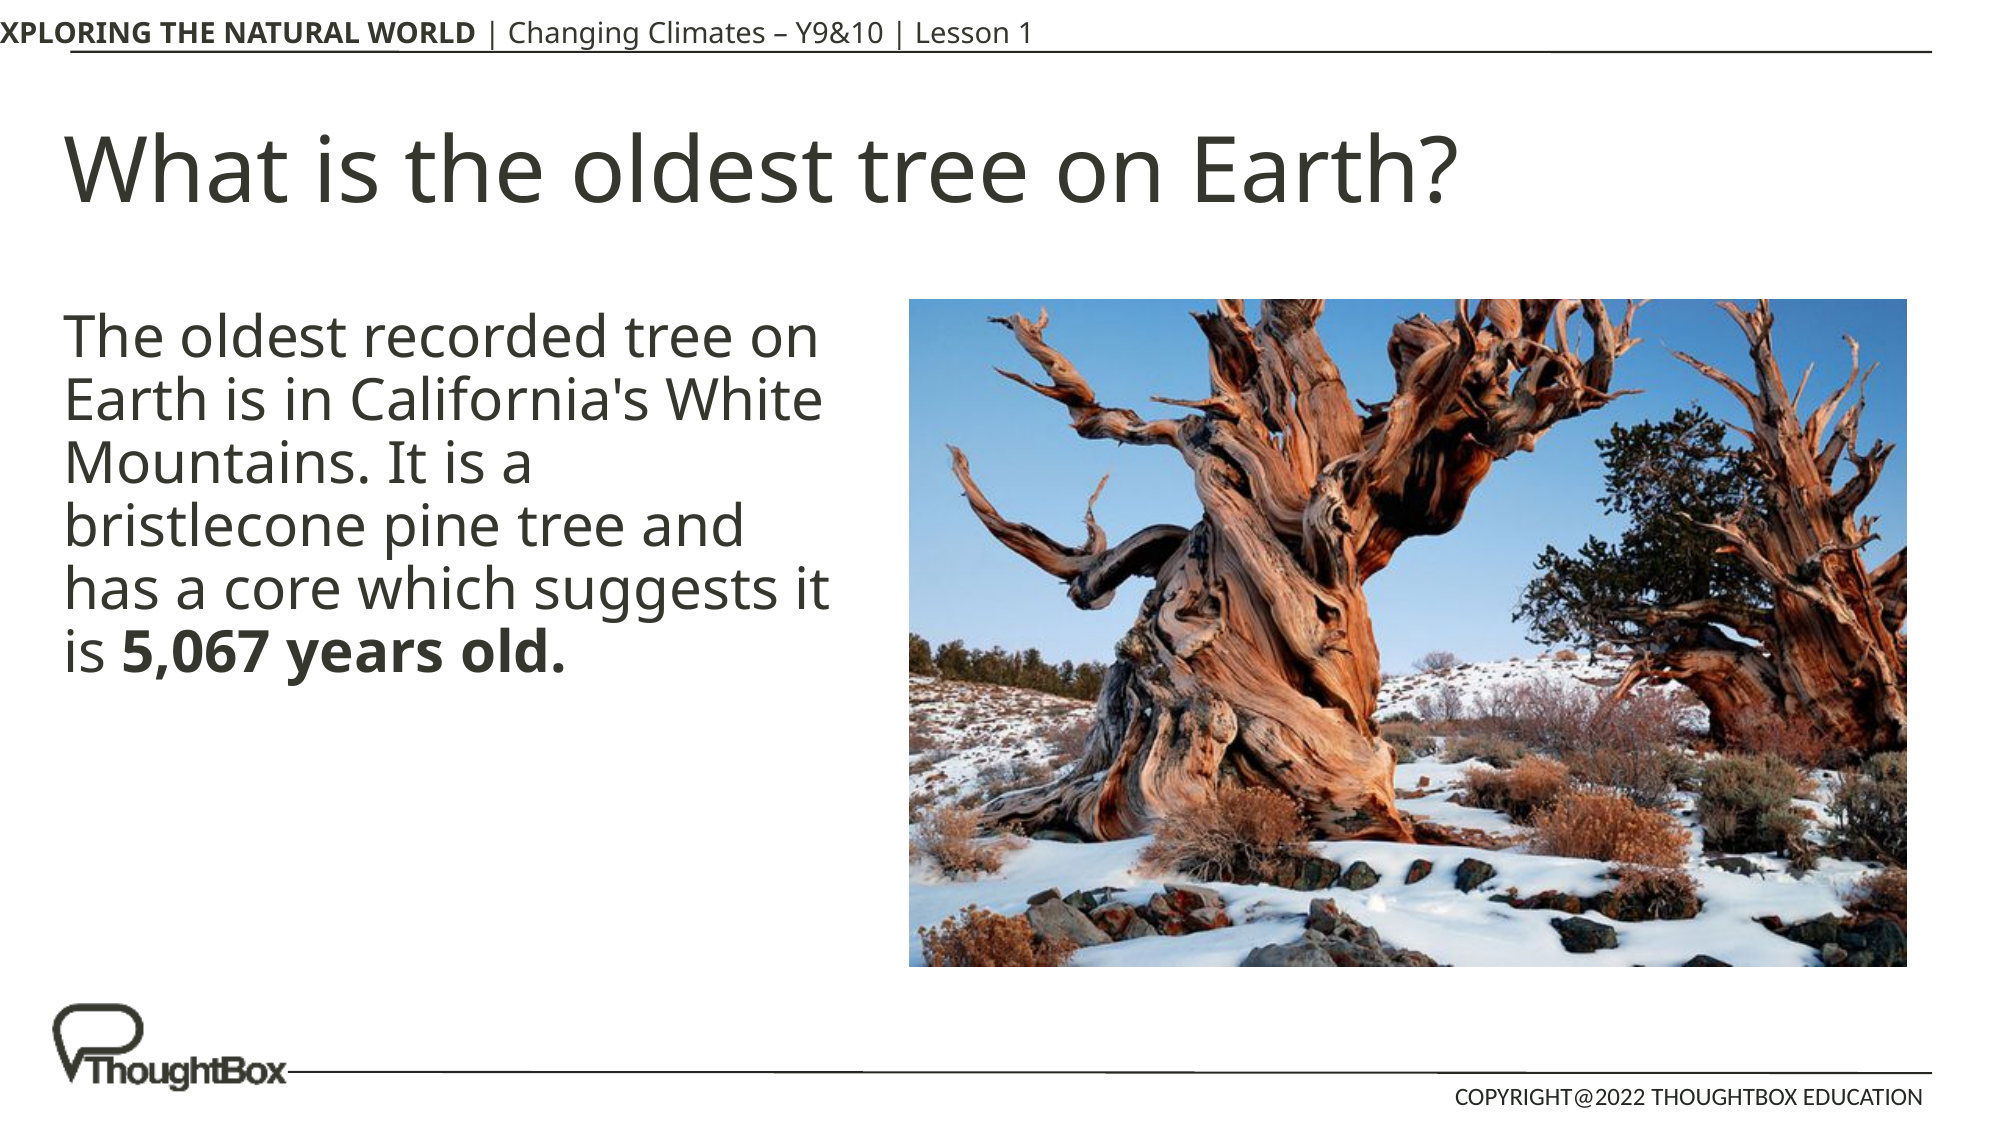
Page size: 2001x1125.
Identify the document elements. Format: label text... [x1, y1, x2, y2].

picture [51, 1014, 288, 1093]
title What is the oldest tree on Earth? [48, 74, 1933, 271]
list The oldest recorded tree on Earth is in California's White Mountains. It is a bristlecone pine tree and has a core which suggests it is 5,067 years old. [48, 299, 860, 1014]
picture [909, 299, 1907, 967]
